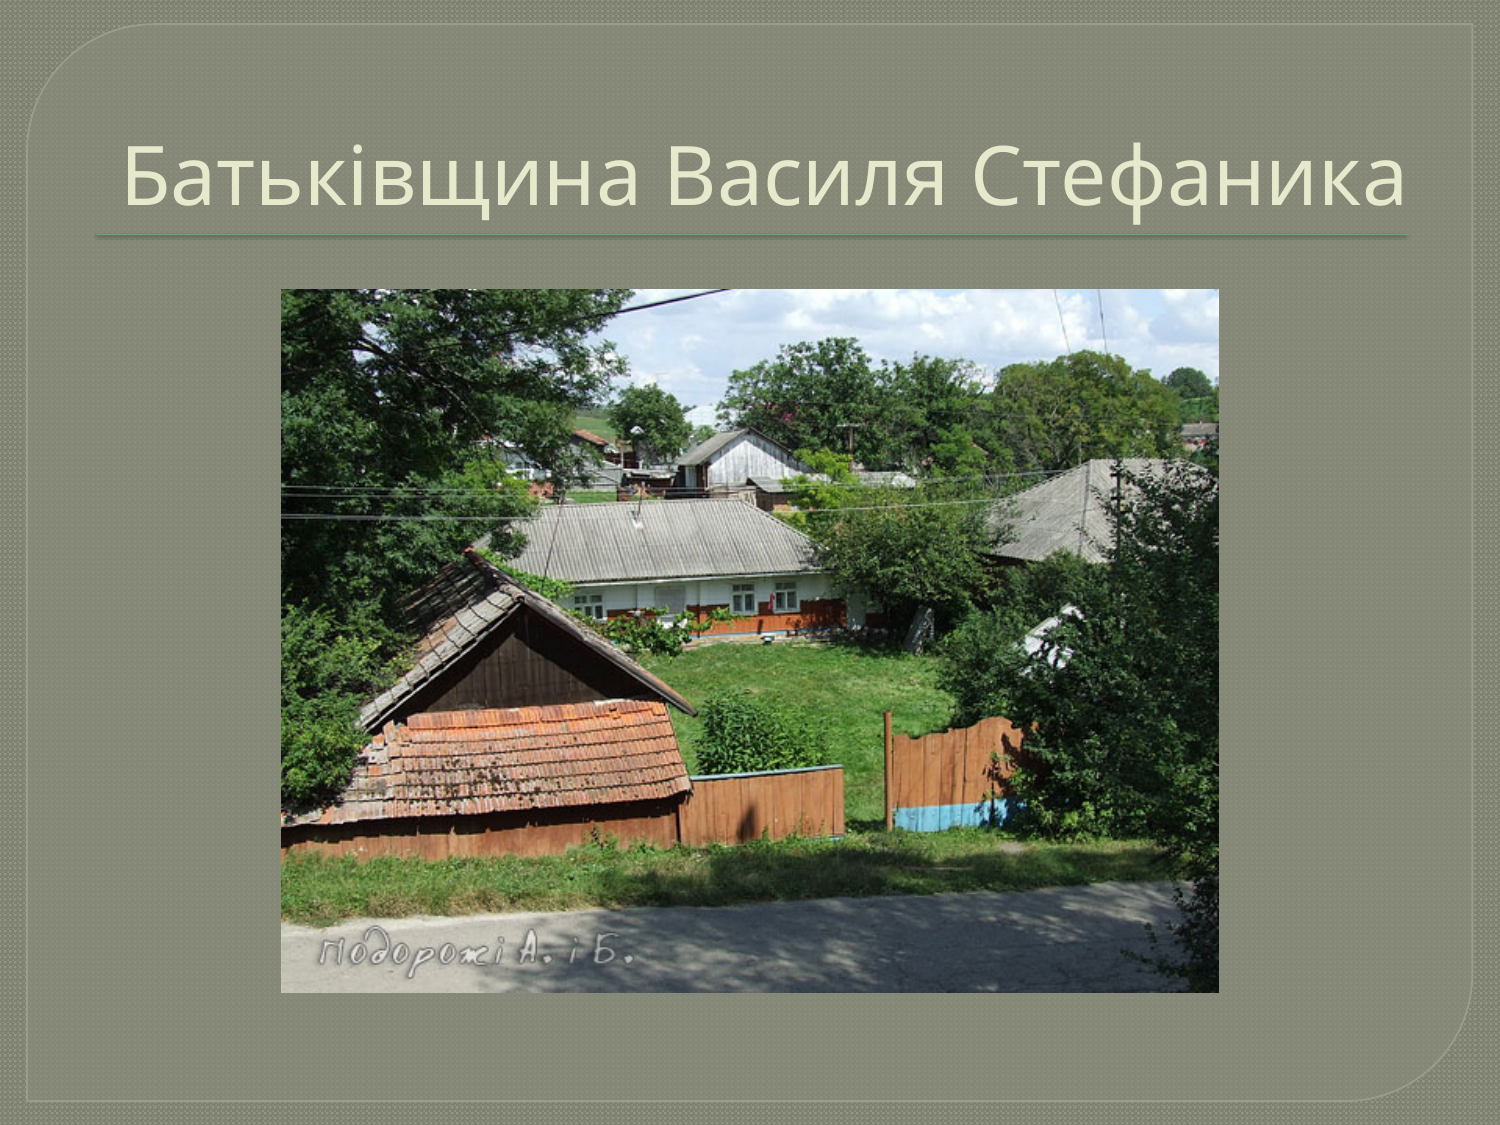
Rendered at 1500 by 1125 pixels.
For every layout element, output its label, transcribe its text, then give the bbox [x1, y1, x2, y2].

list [281, 289, 1219, 993]
title Батьківщина Василя Стефаника [75, 41, 1425, 230]
